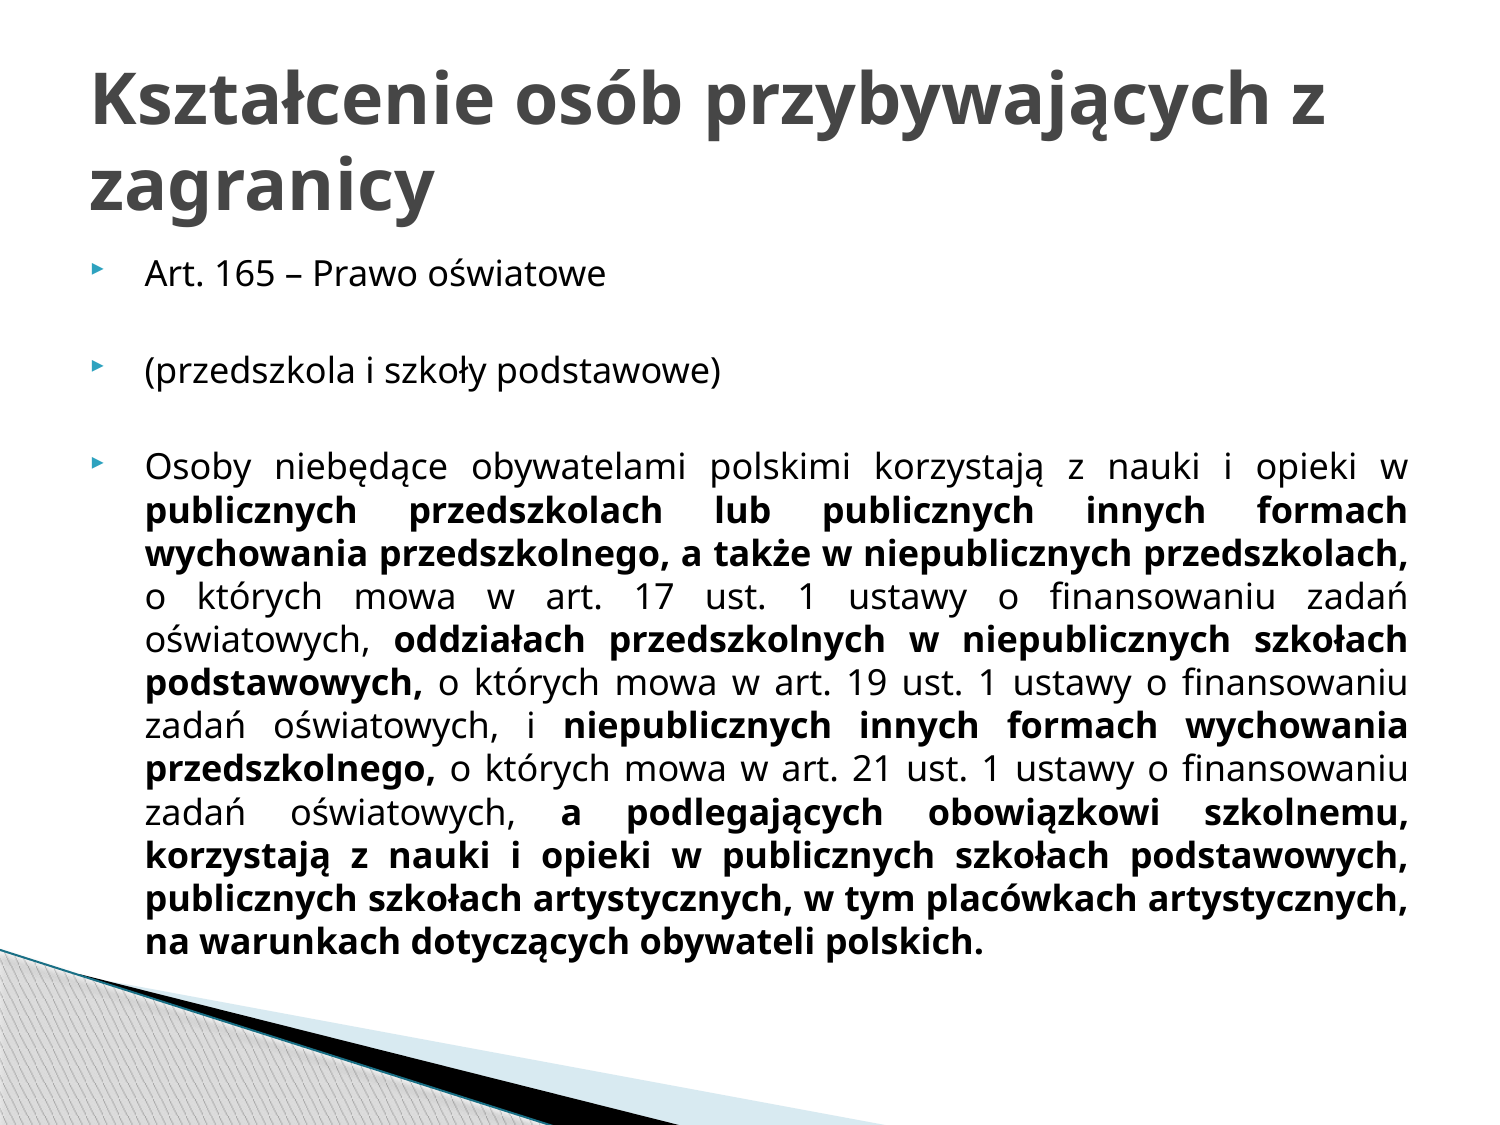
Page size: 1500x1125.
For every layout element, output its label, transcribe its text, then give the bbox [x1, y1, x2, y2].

title Kształcenie osób przybywających z zagranicy [75, 45, 1425, 233]
list Art. 165 – Prawo oświatowe (przedszkola i szkoły podstawowe) Osoby niebędące obywatelami polskimi korzystają z nauki i opieki w publicznych przedszkolach lub publicznych innych formach wychowania przedszkolnego, a także w niepublicznych przedszkolach, o których mowa w art. 17 ust. 1 ustawy o finansowaniu zadań oświatowych, oddziałach przedszkolnych w niepublicznych szkołach podstawowych, o których mowa w art. 19 ust. 1 ustawy o finansowaniu zadań oświatowych, i niepublicznych innych formach wychowania przedszkolnego, o których mowa w art. 21 ust. 1 ustawy o finansowaniu zadań oświatowych, a podlegających obowiązkowi szkolnemu, korzystają z nauki i opieki w publicznych szkołach podstawowych, publicznych szkołach artystycznych, w tym placówkach artystycznych, na warunkach dotyczących obywateli polskich. [75, 243, 1425, 986]
